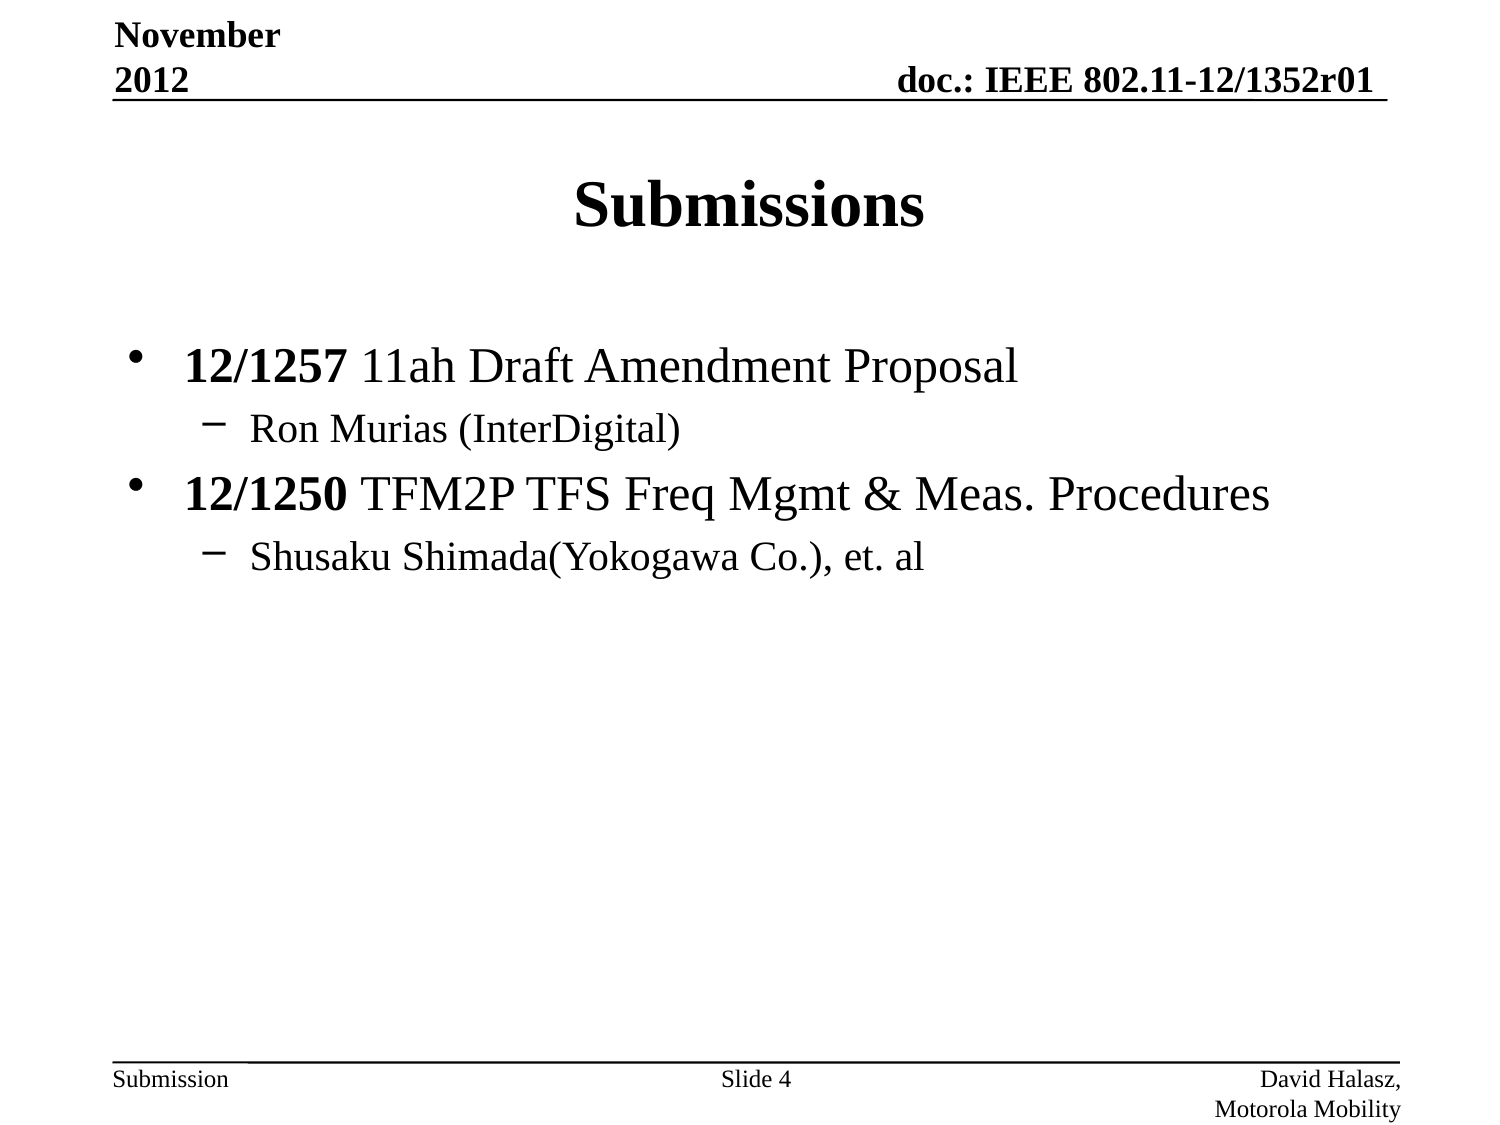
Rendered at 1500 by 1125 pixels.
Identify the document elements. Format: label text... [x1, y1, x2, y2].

list 12/1257 11ah Draft Amendment Proposal Ron Murias (InterDigital) 12/1250 TFM2P TFS Freq Mgmt & Meas. Procedures Shusaku Shimada(Yokogawa Co.), et. al [112, 324, 1388, 1001]
footer David Halasz, Motorola Mobility [1185, 1061, 1402, 1093]
title Submissions [112, 112, 1388, 288]
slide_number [114, 54, 333, 101]
slide_number Slide 4 [712, 1061, 800, 1093]
